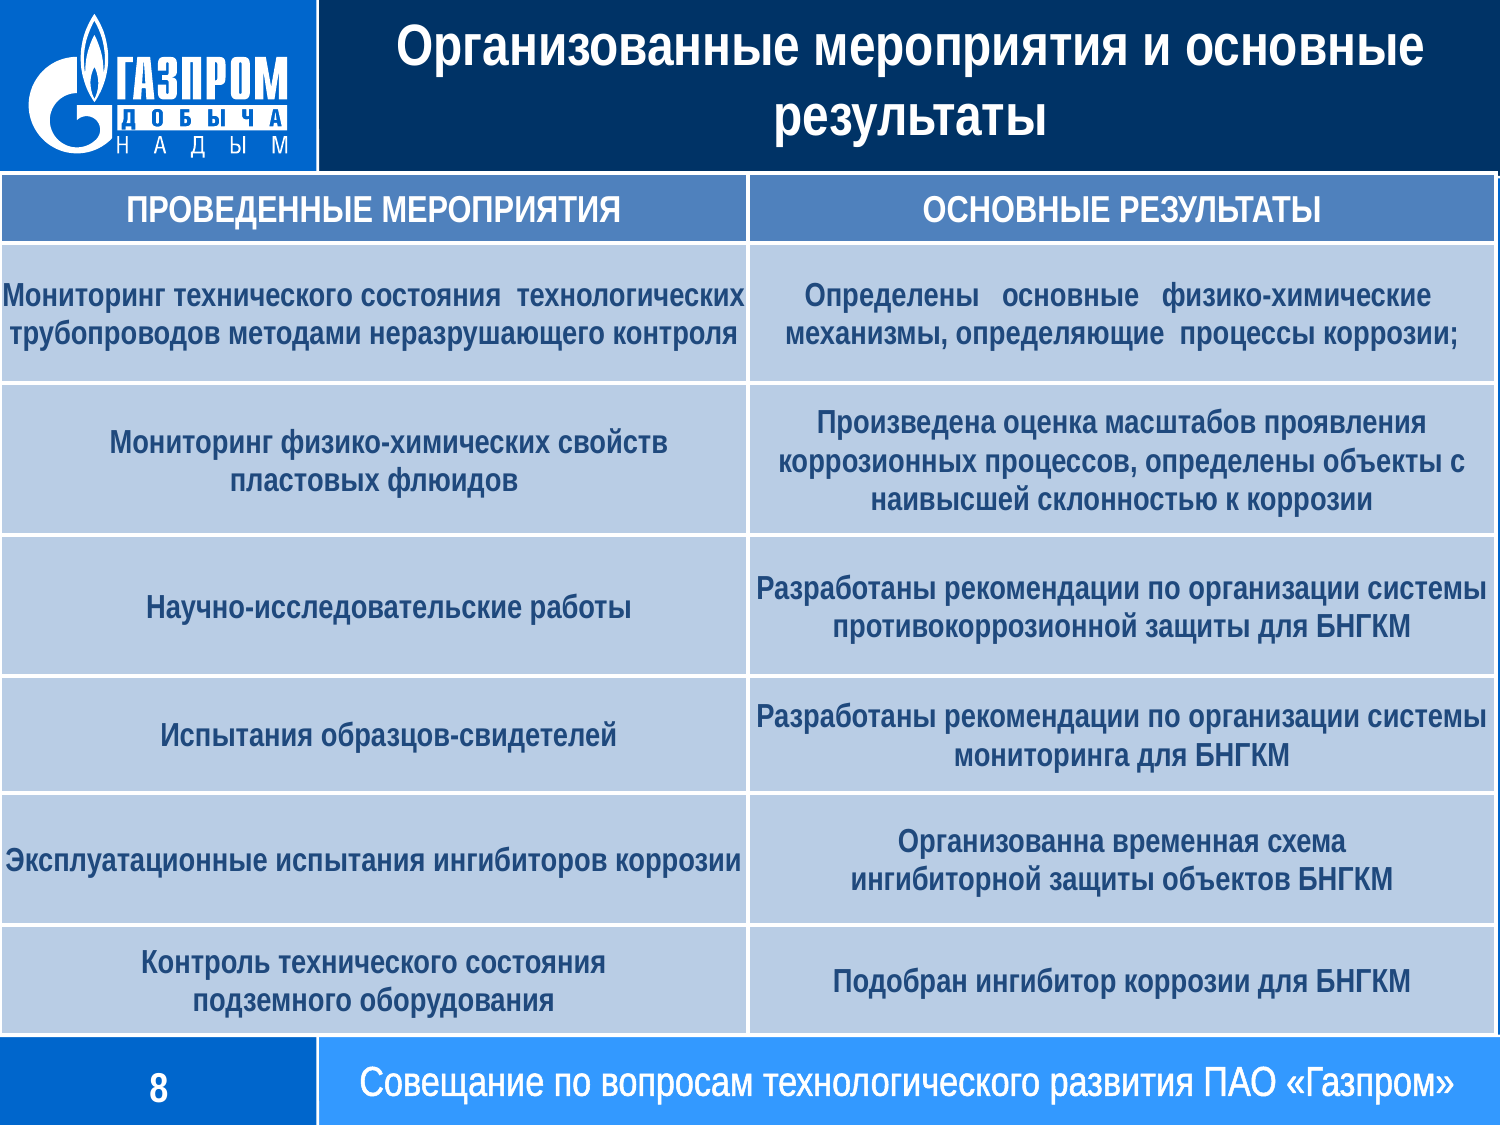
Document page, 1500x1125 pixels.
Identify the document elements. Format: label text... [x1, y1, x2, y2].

table_cell Разработаны рекомендации по организации системы мониторинга для БНГКМ [750, 678, 1494, 791]
table_cell Мониторинг технического состояния технологических трубопроводов методами неразрушающего контроля [2, 245, 746, 381]
table_cell Разработаны рекомендации по организации системы противокоррозионной защиты для БНГКМ [750, 537, 1494, 674]
table_cell Контроль технического состояния подземного оборудования [2, 927, 746, 1033]
text_box Организованные мероприятия и основные результаты [339, 0, 1483, 155]
table_cell Эксплуатационные испытания ингибиторов коррозии [2, 795, 746, 923]
table_cell Определены основные физико-химические механизмы, определяющие процессы коррозии; [750, 245, 1494, 381]
table_cell Научно-исследовательские работы [2, 537, 746, 674]
text_box 8 [0, 1046, 318, 1125]
table_cell Организованна временная схема ингибиторной защиты объектов БНГКМ [750, 795, 1494, 923]
table_header ОСНОВНЫЕ РЕЗУЛЬТАТЫ [750, 175, 1494, 241]
table_cell Произведена оценка масштабов проявления коррозионных процессов, определены объекты с наивысшей склонностью к коррозии [750, 385, 1494, 533]
text_box Совещание по вопросам технологического развития ПАО «Газпром» [317, 1046, 1497, 1112]
table_cell Мониторинг физико-химических свойств пластовых флюидов [2, 385, 746, 533]
table_cell Подобран ингибитор коррозии для БНГКМ [750, 927, 1494, 1033]
table_cell Испытания образцов-свидетелей [2, 678, 746, 791]
table_header ПРОВЕДЕННЫЕ МЕРОПРИЯТИЯ [2, 175, 746, 241]
